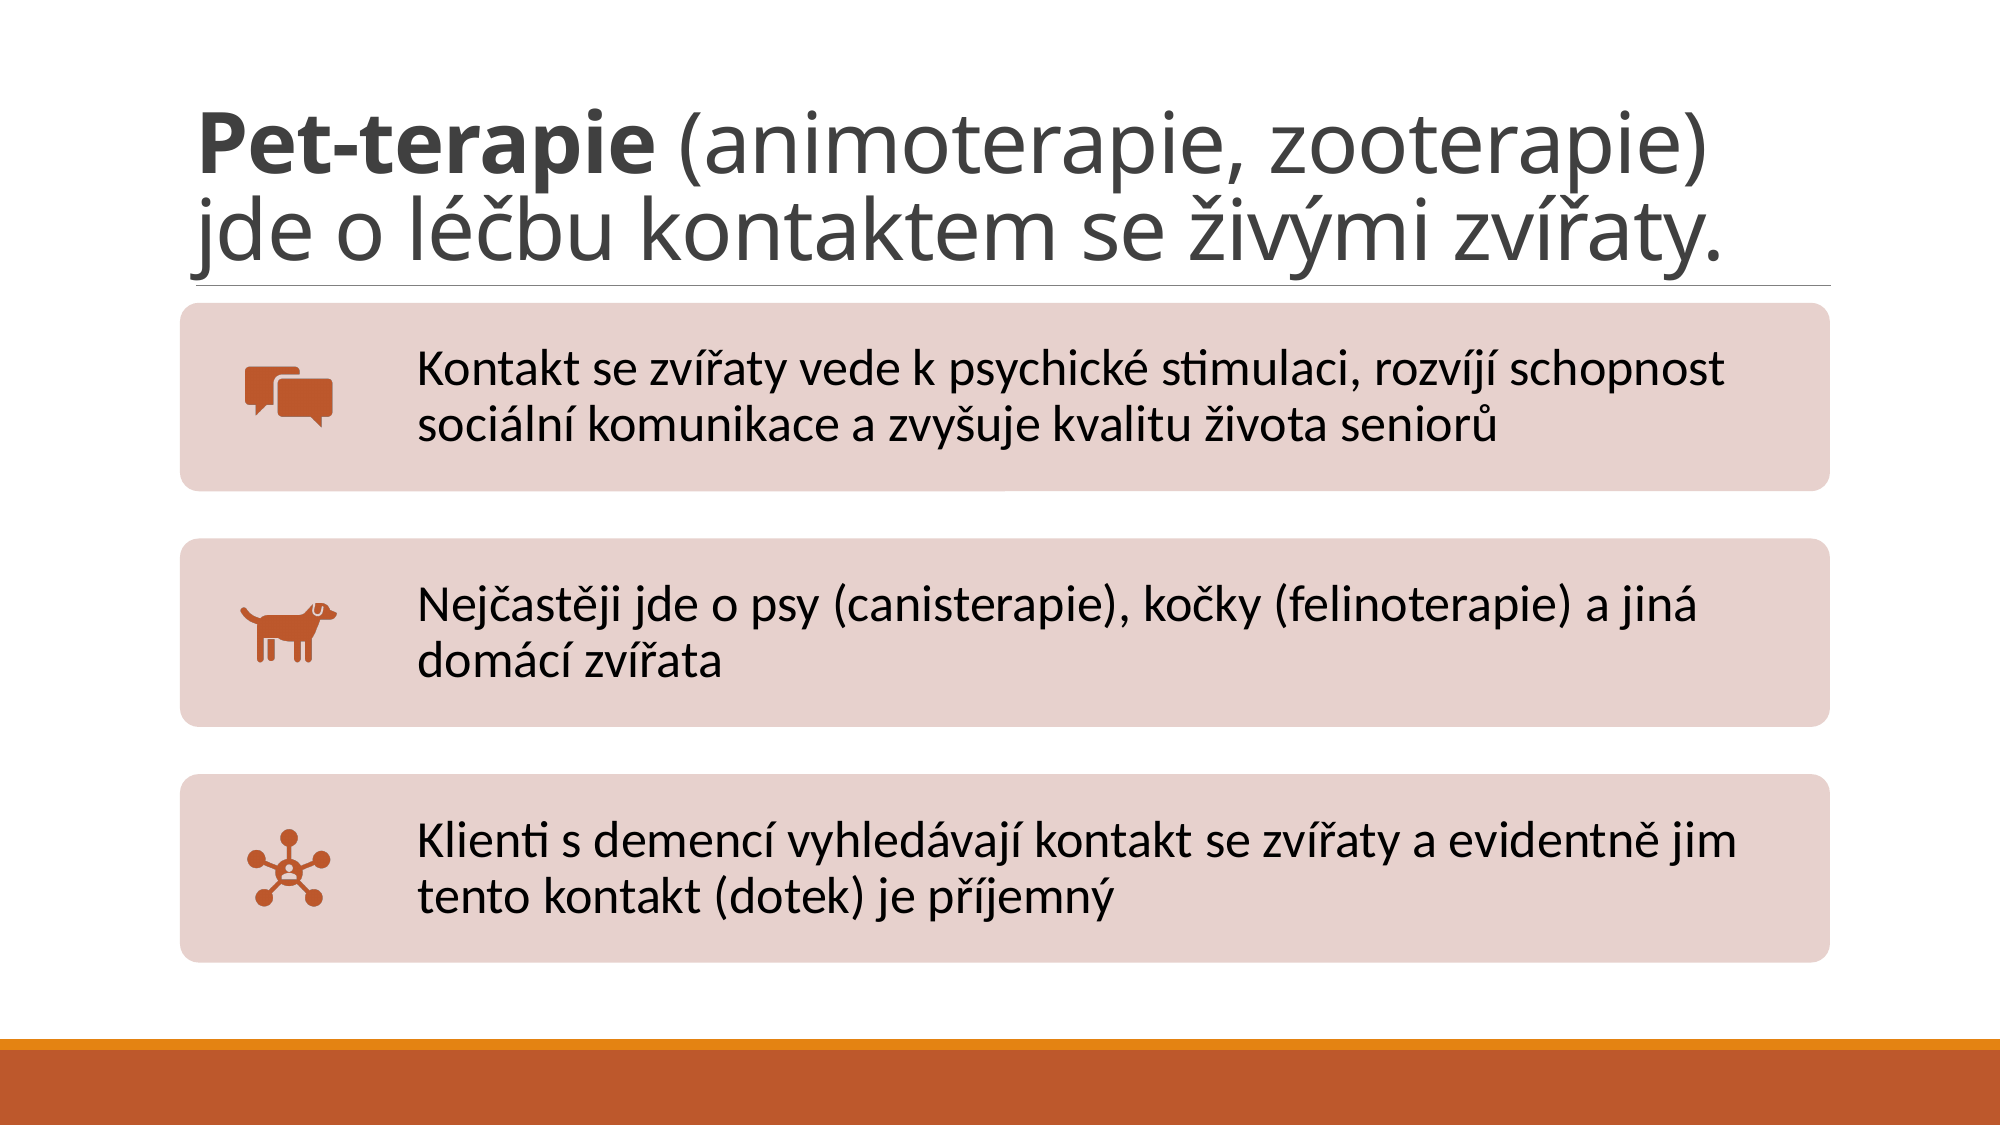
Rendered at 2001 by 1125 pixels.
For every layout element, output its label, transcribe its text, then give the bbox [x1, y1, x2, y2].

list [179, 302, 1831, 964]
title Pet-terapie (animoterapie, zooterapie) jde o léčbu kontaktem se živými zvířaty. [180, 47, 1830, 285]
